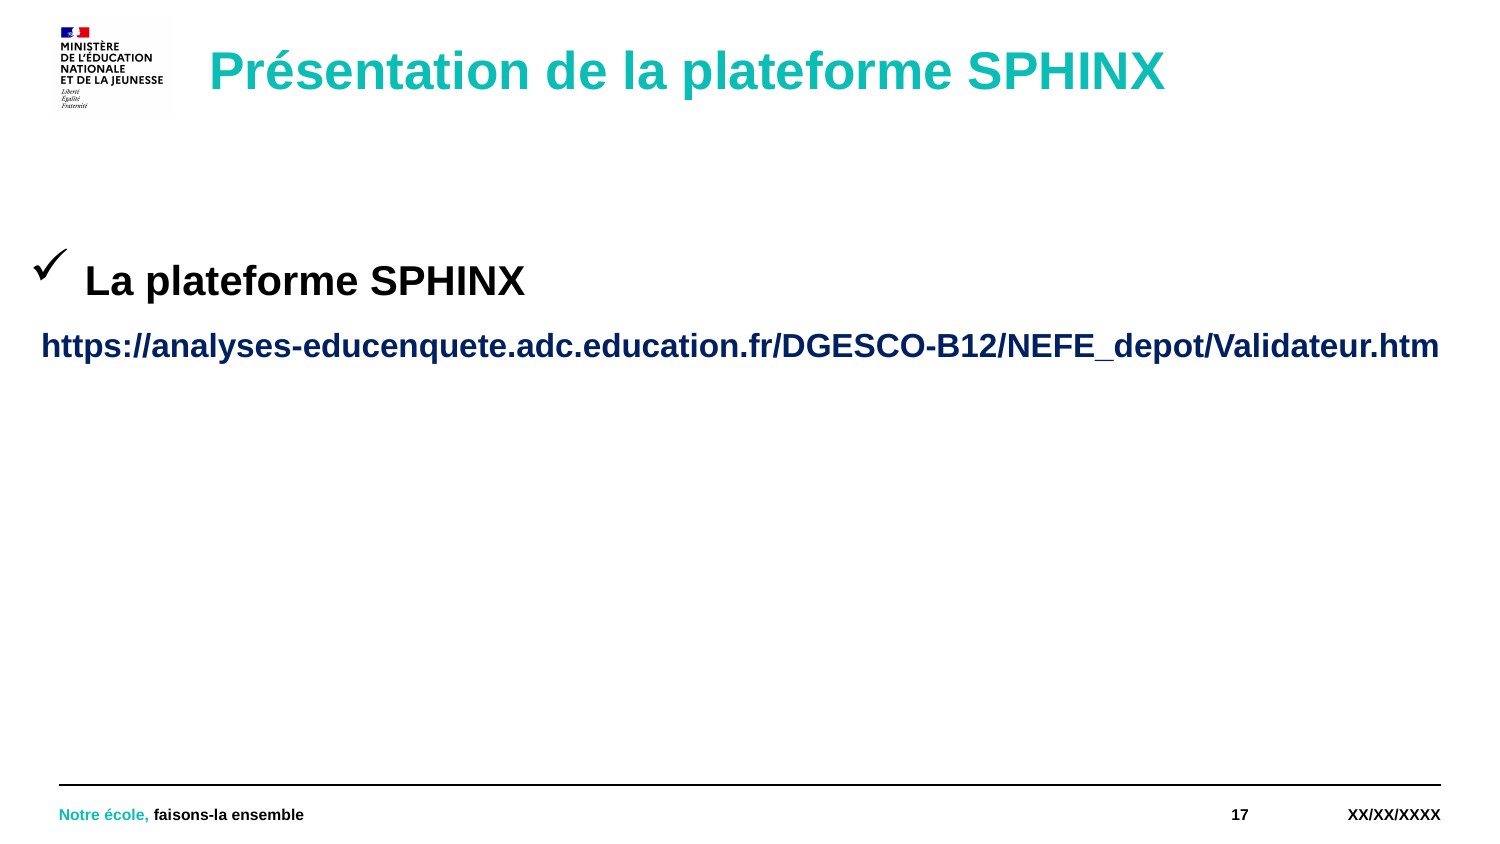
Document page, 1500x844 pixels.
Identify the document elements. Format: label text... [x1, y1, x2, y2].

slide_number XX/XX/XXXX [1249, 784, 1441, 844]
footer Notre école, faisons-la ensemble [59, 784, 1027, 844]
picture [51, 17, 173, 118]
slide_number 17 [1027, 784, 1249, 844]
list La plateforme SPHINX https://analyses-educenquete.adc.education.fr/DGESCO-B12/NEFE_depot/Validateur.htm [29, 209, 1483, 632]
title Présentation de la plateforme SPHINX [194, 43, 1500, 162]
